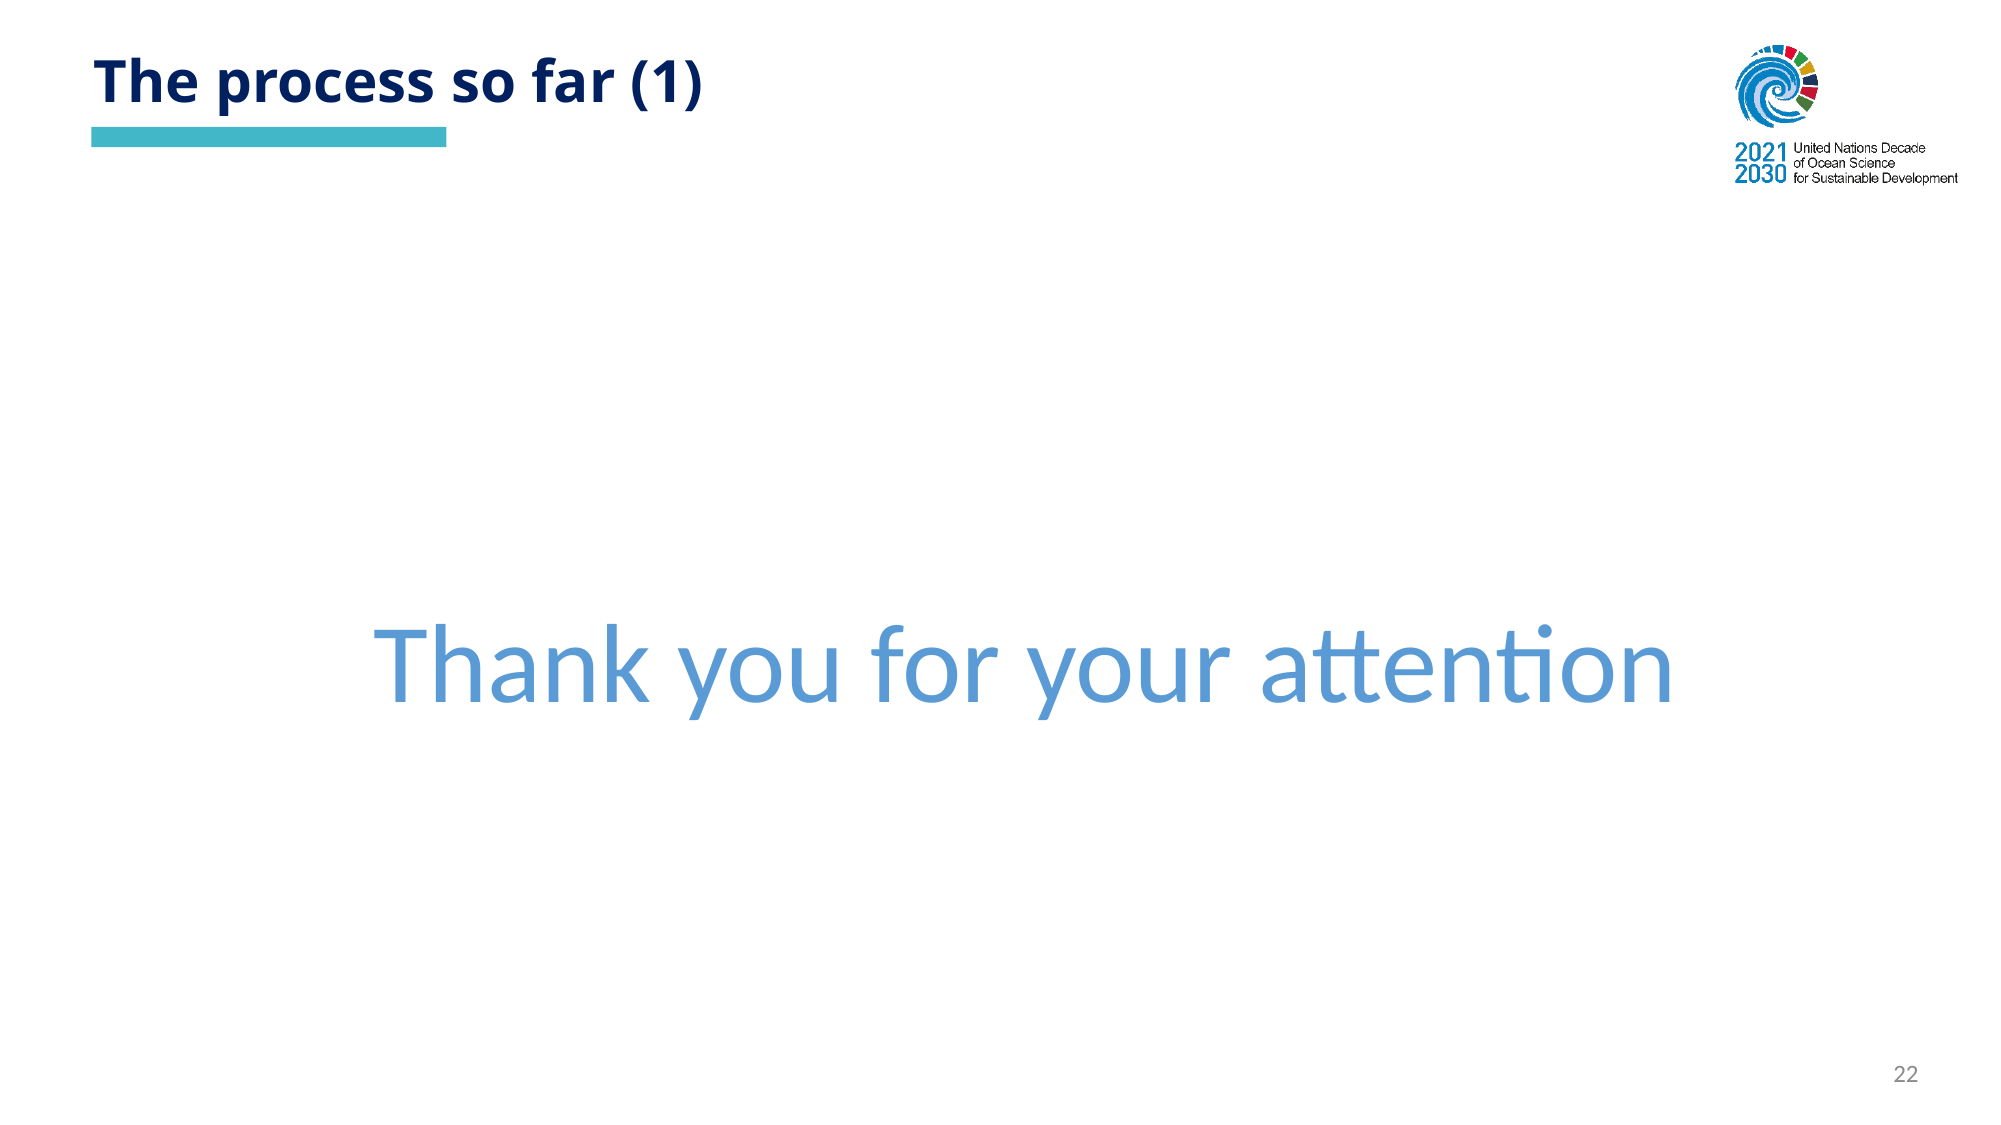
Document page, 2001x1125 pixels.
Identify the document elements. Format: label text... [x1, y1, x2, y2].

text_box Thank you for your attention [358, 582, 1693, 733]
picture [1727, 29, 1958, 199]
text_box The process so far (1) [83, 33, 715, 125]
